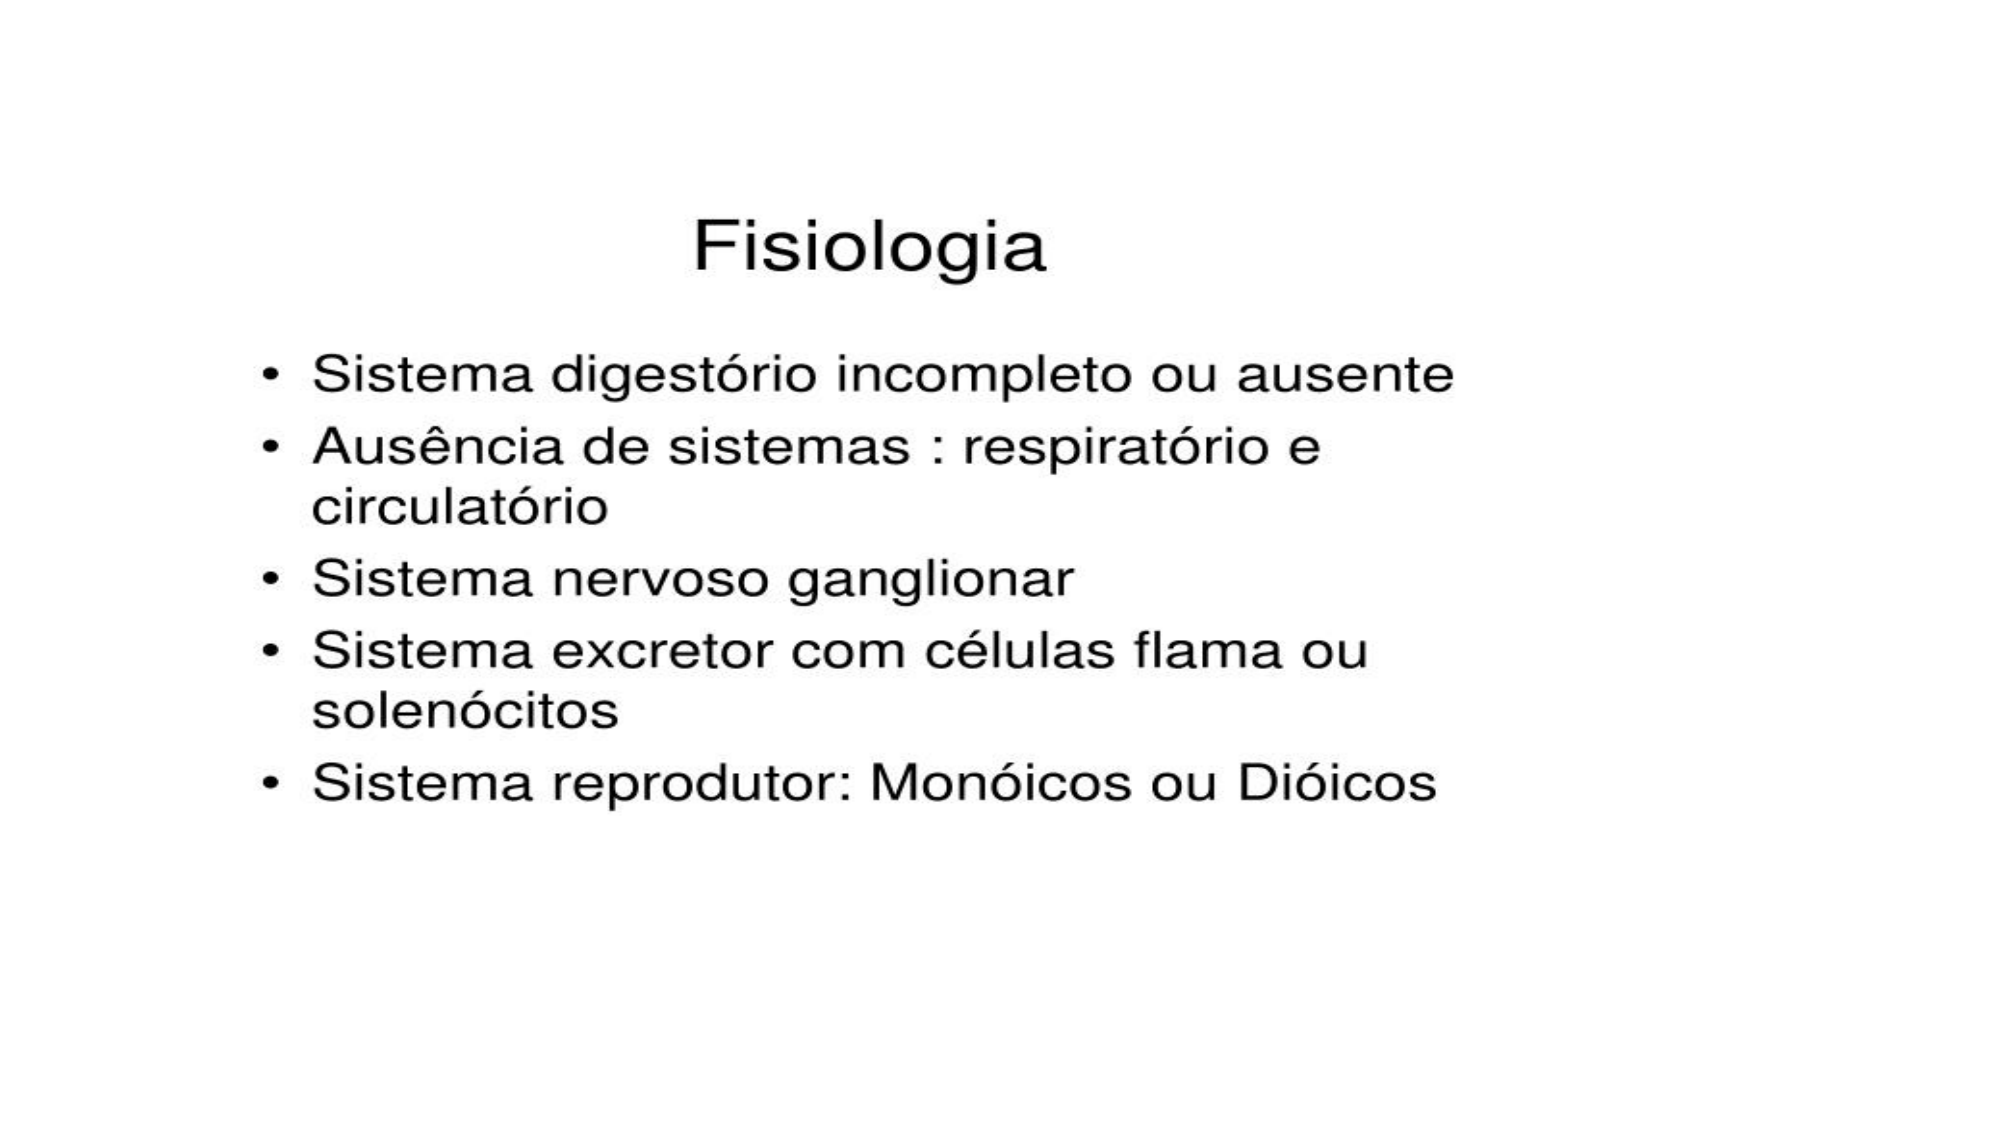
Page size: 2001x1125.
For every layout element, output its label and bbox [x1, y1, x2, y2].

picture [177, 140, 1563, 985]
